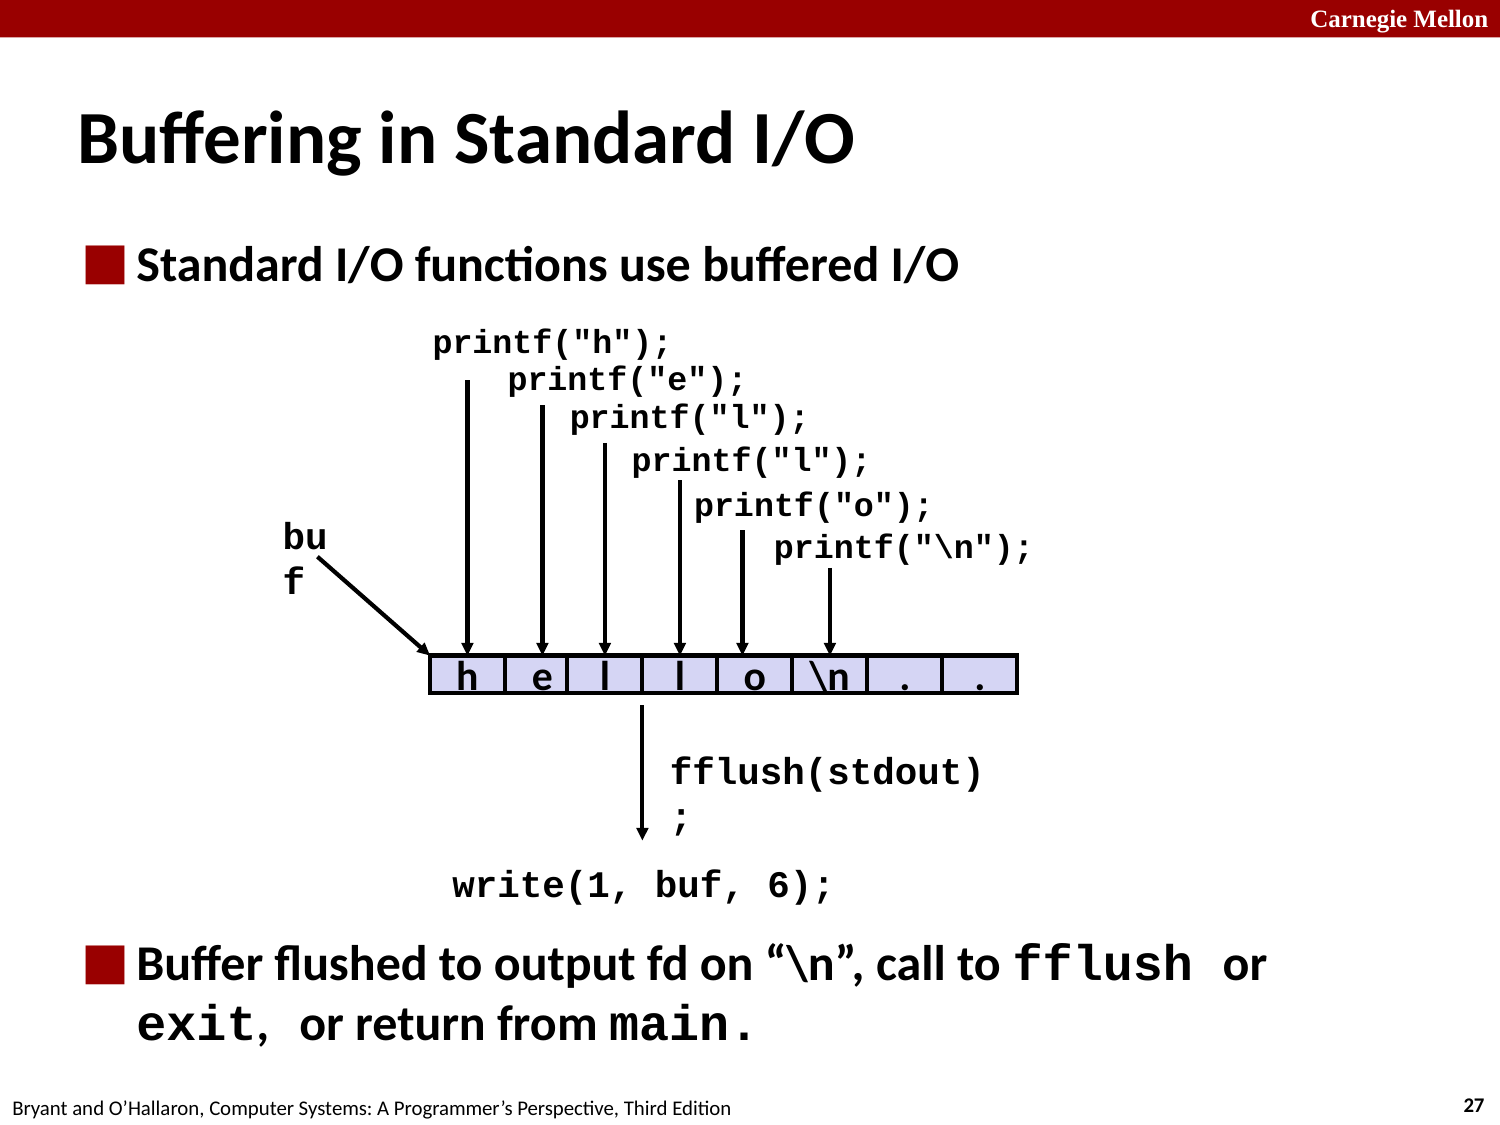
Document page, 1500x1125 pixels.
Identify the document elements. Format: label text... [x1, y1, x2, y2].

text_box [317, 556, 431, 656]
text_box . [942, 655, 1018, 693]
text_box write(1, buf, 6); [436, 852, 851, 913]
text_box \n [792, 655, 867, 693]
text_box printf("\n"); [759, 517, 1050, 574]
text_box e [504, 655, 567, 693]
text_box printf("h"); [417, 312, 689, 368]
text_box . [867, 655, 942, 693]
title Buffering in Standard I/O [62, 71, 1308, 197]
text_box buf [267, 504, 365, 565]
text_box printf("o"); [679, 475, 950, 531]
text_box printf("l"); [554, 387, 826, 443]
text_box l [642, 655, 717, 693]
text_box printf("e"); [492, 350, 764, 406]
text_box fflush(stdout); [654, 739, 1021, 800]
text_box o [717, 655, 792, 693]
text_box l [567, 655, 642, 693]
text_box h [429, 655, 504, 693]
text_box printf("l"); [616, 430, 888, 486]
list Standard I/O functions use buffered I/O Buffer flushed to output fd on “\n”, call to fflush or exit, or return from main. [65, 223, 1361, 1088]
